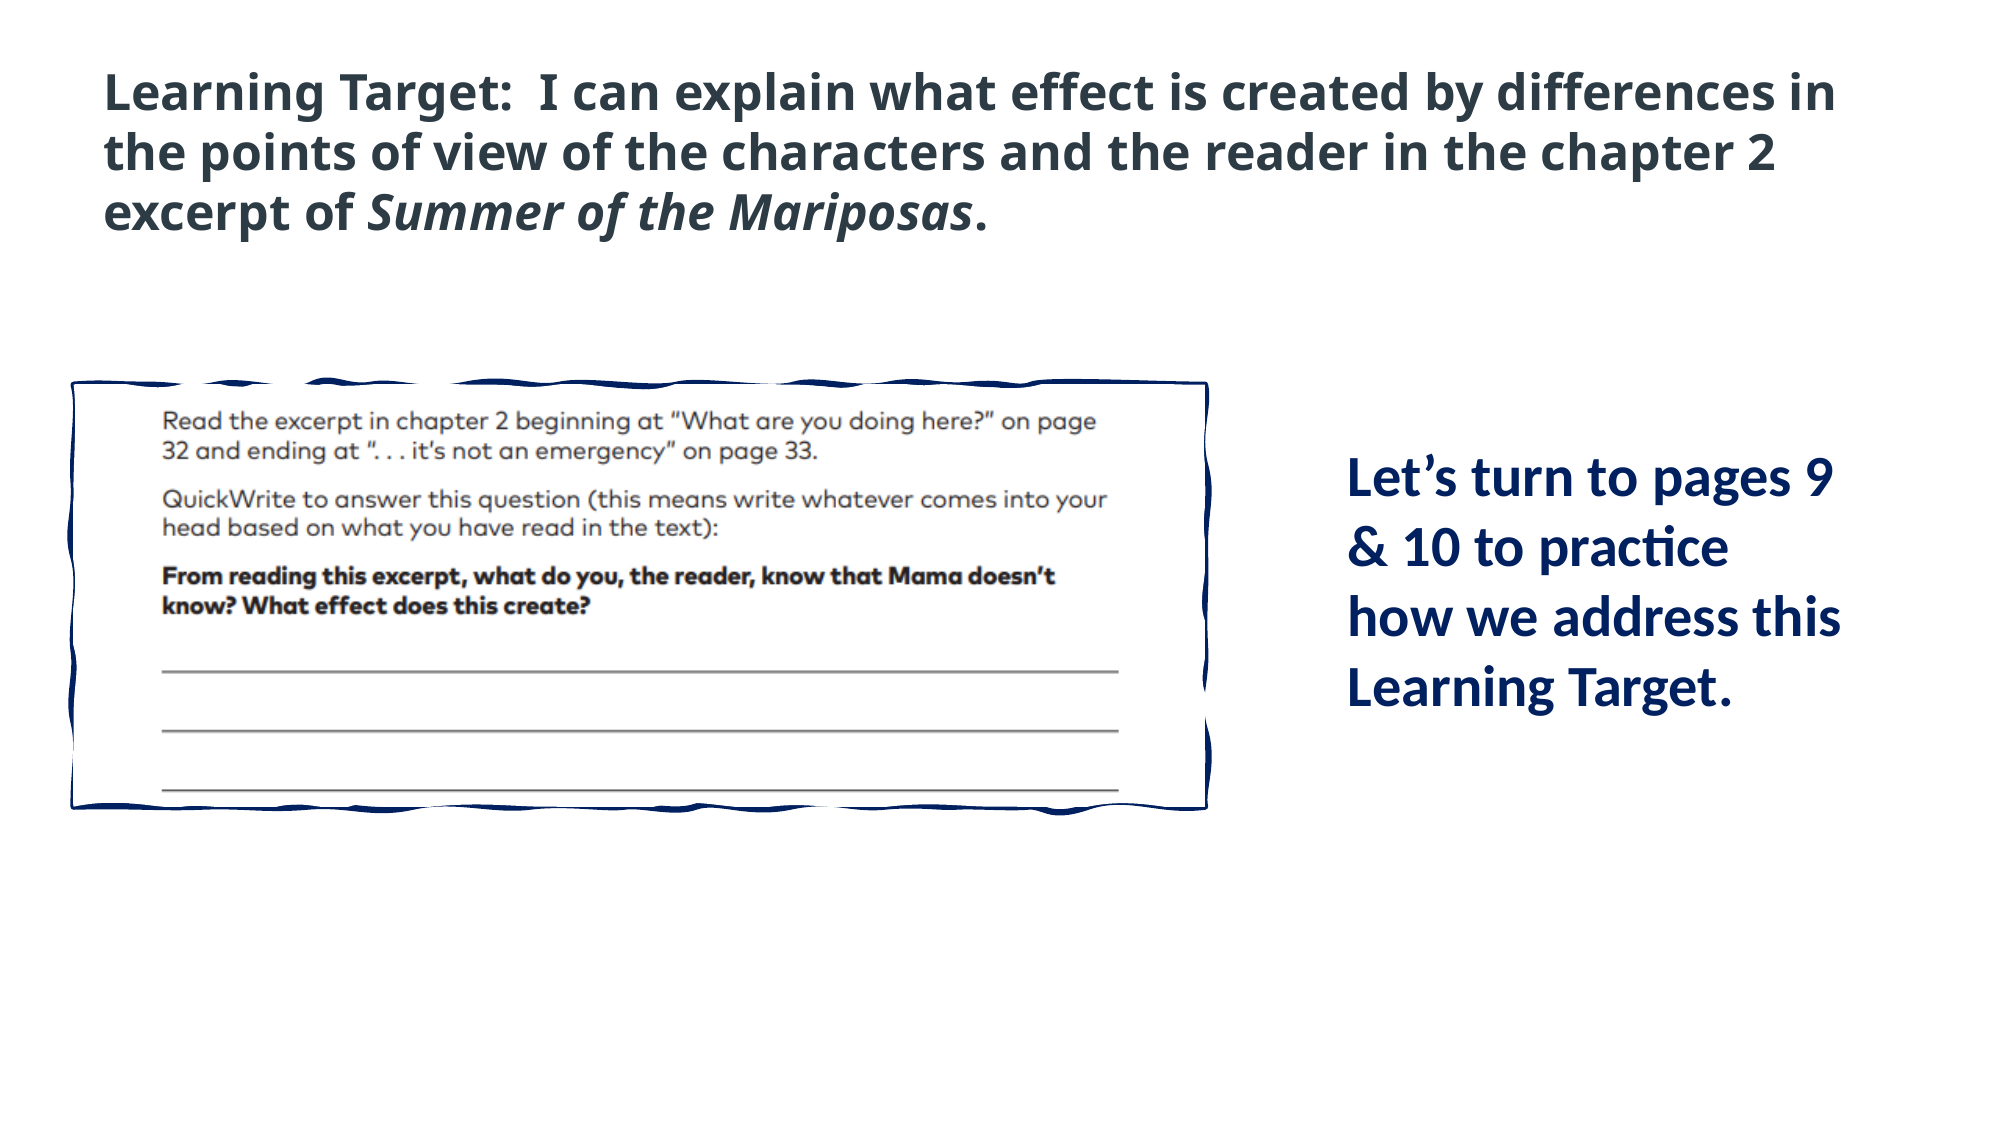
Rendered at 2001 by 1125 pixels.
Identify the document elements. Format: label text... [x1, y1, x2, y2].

picture [73, 384, 1205, 807]
text_box Learning Target: I can explain what effect is created by differences in the points of view of the characters and the reader in the chapter 2 excerpt of Summer of the Mariposas. [88, 53, 1883, 248]
text_box Let’s turn to pages 9 & 10 to practice how we address this Learning Target. [1332, 431, 1863, 726]
